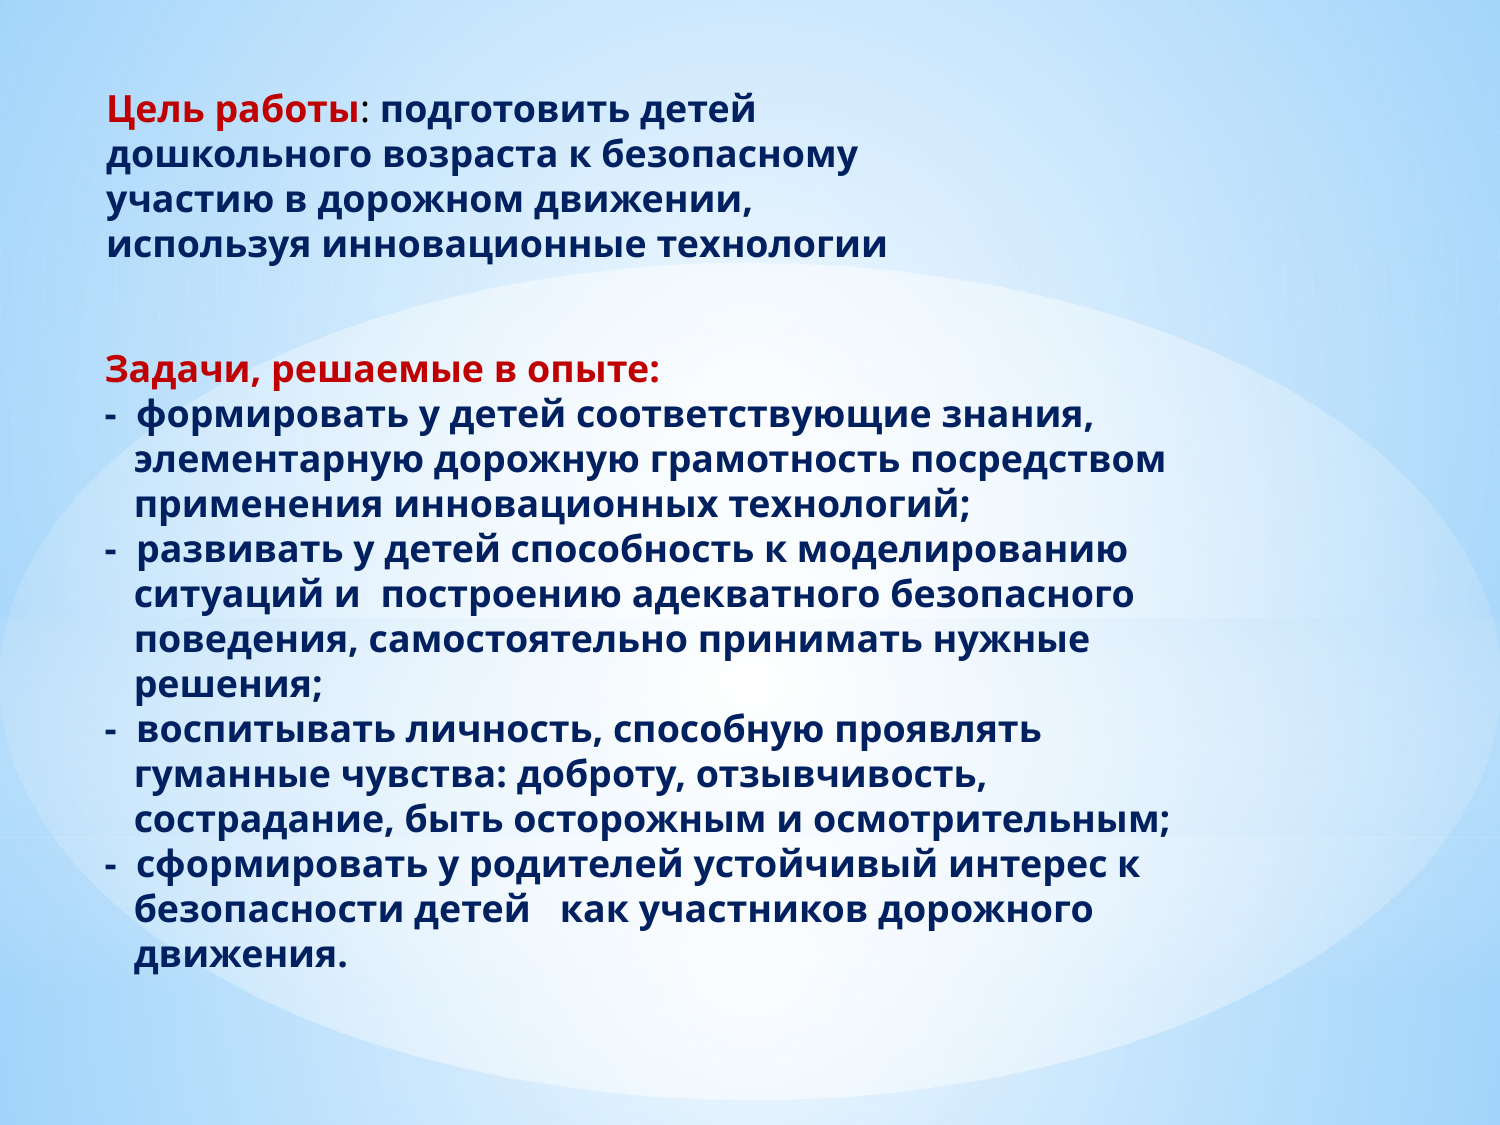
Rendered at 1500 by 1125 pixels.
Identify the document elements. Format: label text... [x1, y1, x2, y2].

text_box Задачи, решаемые в опыте: - формировать у детей соответствующие знания, элементарную дорожную грамотность посредством применения инновационных технологий; - развивать у детей способность к моделированию ситуаций и построению адекватного безопасного поведения, самостоятельно принимать нужные решения; - воспитывать личность, способную проявлять гуманные чувства: доброту, отзывчивость, сострадание, быть осторожным и осмотрительным; - сформировать у родителей устойчивый интерес к безопасности детей как участников дорожного движения. [89, 337, 1186, 1073]
text_box Цель работы: подготовить детей дошкольного возраста к безопасному участию в дорожном движении, используя инновационные технологии [91, 78, 904, 273]
